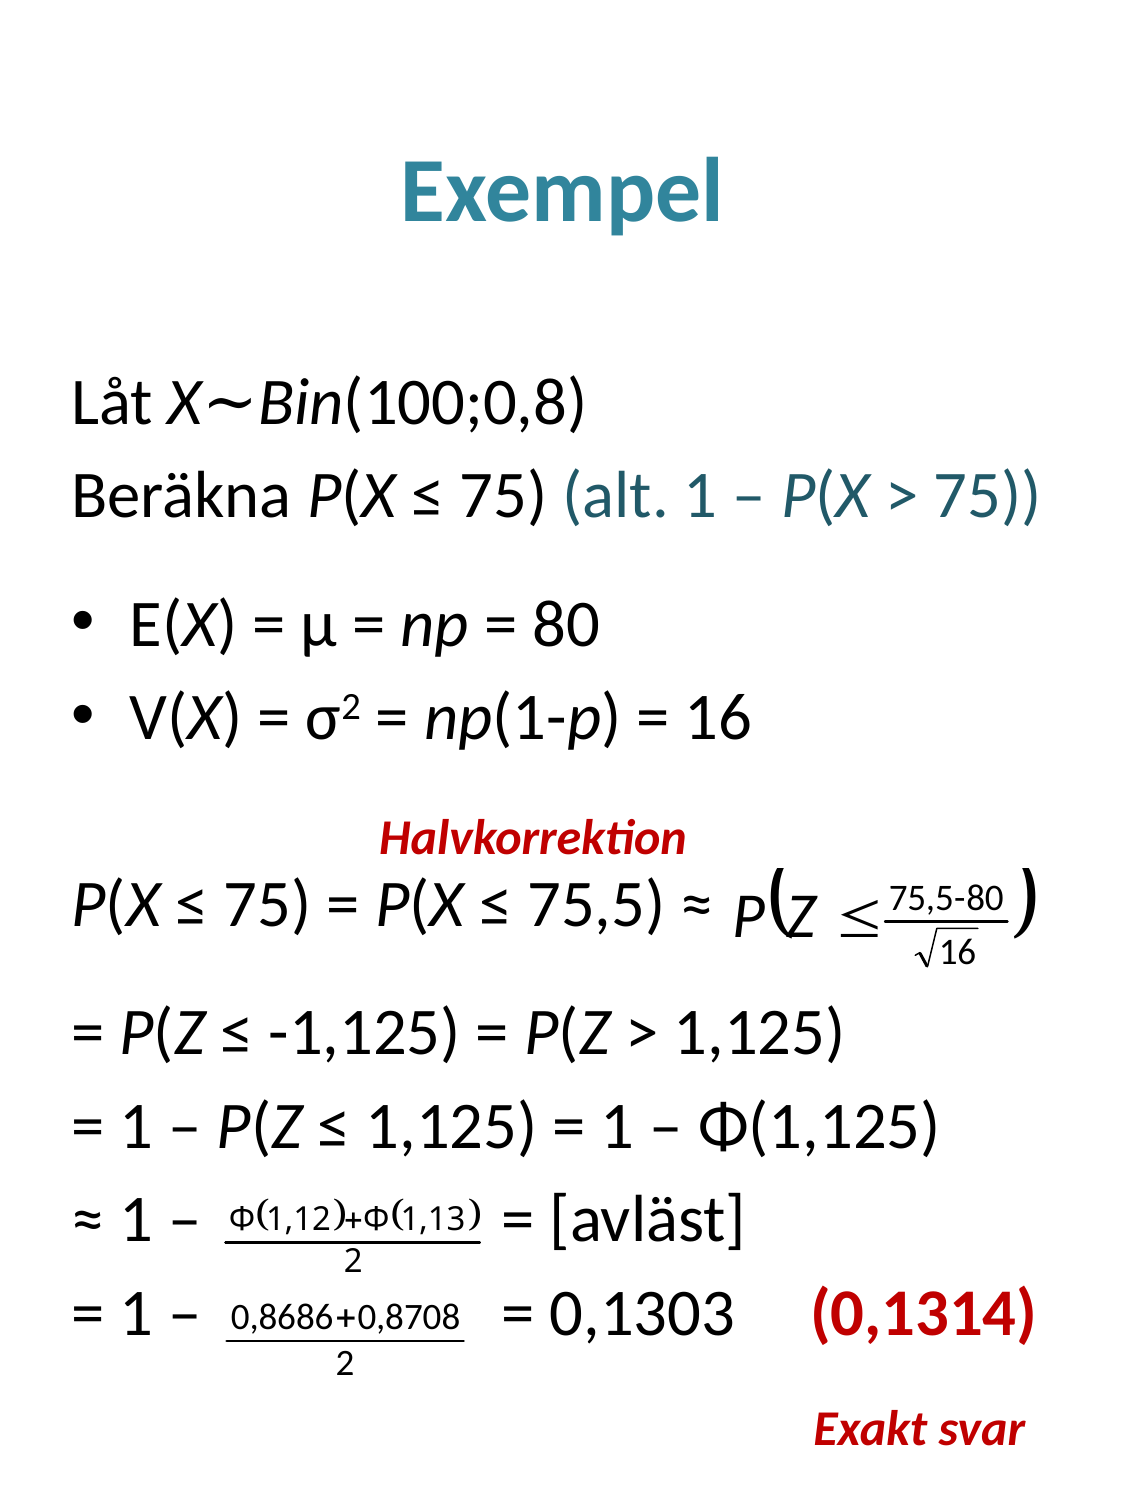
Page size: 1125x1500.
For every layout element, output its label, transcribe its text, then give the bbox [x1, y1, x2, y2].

text_box Halvkorrektion [349, 797, 717, 872]
list Låt X~Bin(100;0,8) Beräkna P(X ≤ 75) (alt. 1 – P(X > 75)) E(X) = μ = np = 80 V(X) = σ2 = np(1-p) = 16 P(X ≤ 75) = P(X ≤ 75,5) ≈ = P(Z ≤ -1,125) = P(Z > 1,125) = 1 – P(Z ≤ 1,125) = 1 – Φ(1,125) ≈ 1 – = [avläst] = 1 – = 0,1303 (0,1314) [56, 350, 1071, 1424]
title Exempel [56, 60, 1069, 310]
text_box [724, 867, 1038, 981]
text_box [215, 1287, 476, 1390]
text_box Exakt svar [798, 1387, 1047, 1463]
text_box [215, 1194, 494, 1286]
